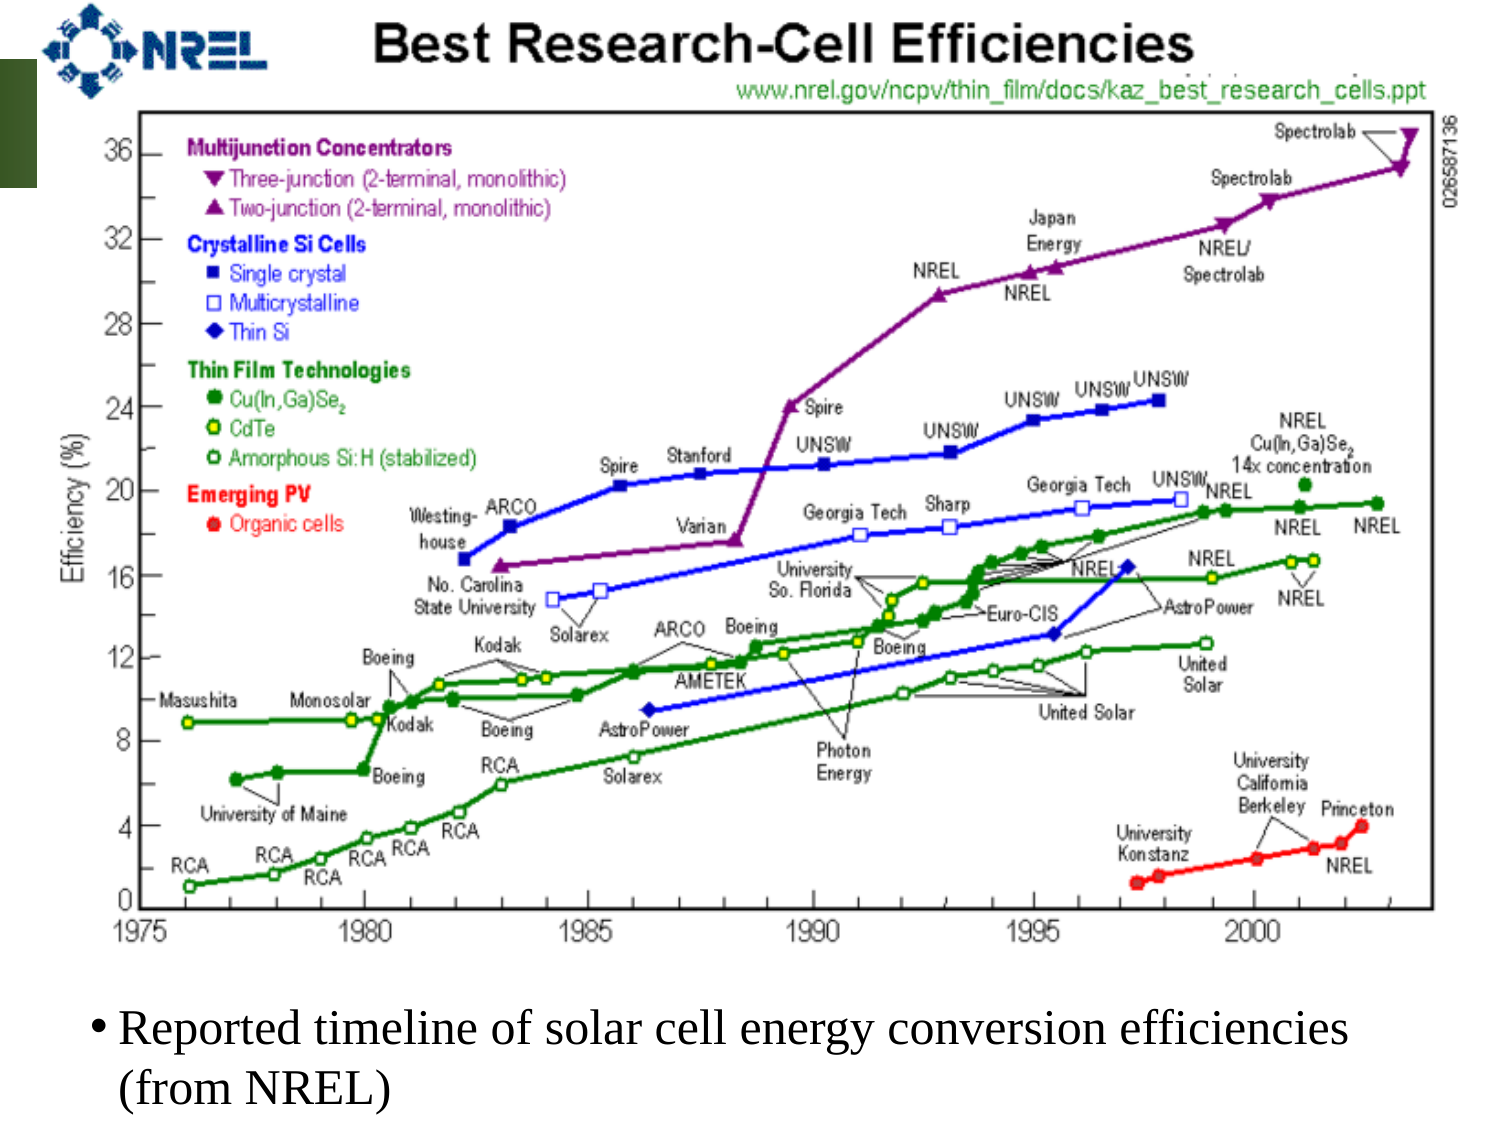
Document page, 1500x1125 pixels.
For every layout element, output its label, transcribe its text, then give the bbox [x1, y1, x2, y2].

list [37, 0, 1500, 975]
list Reported timeline of solar cell energy conversion efficiencies (from NREL) [75, 987, 1388, 1125]
